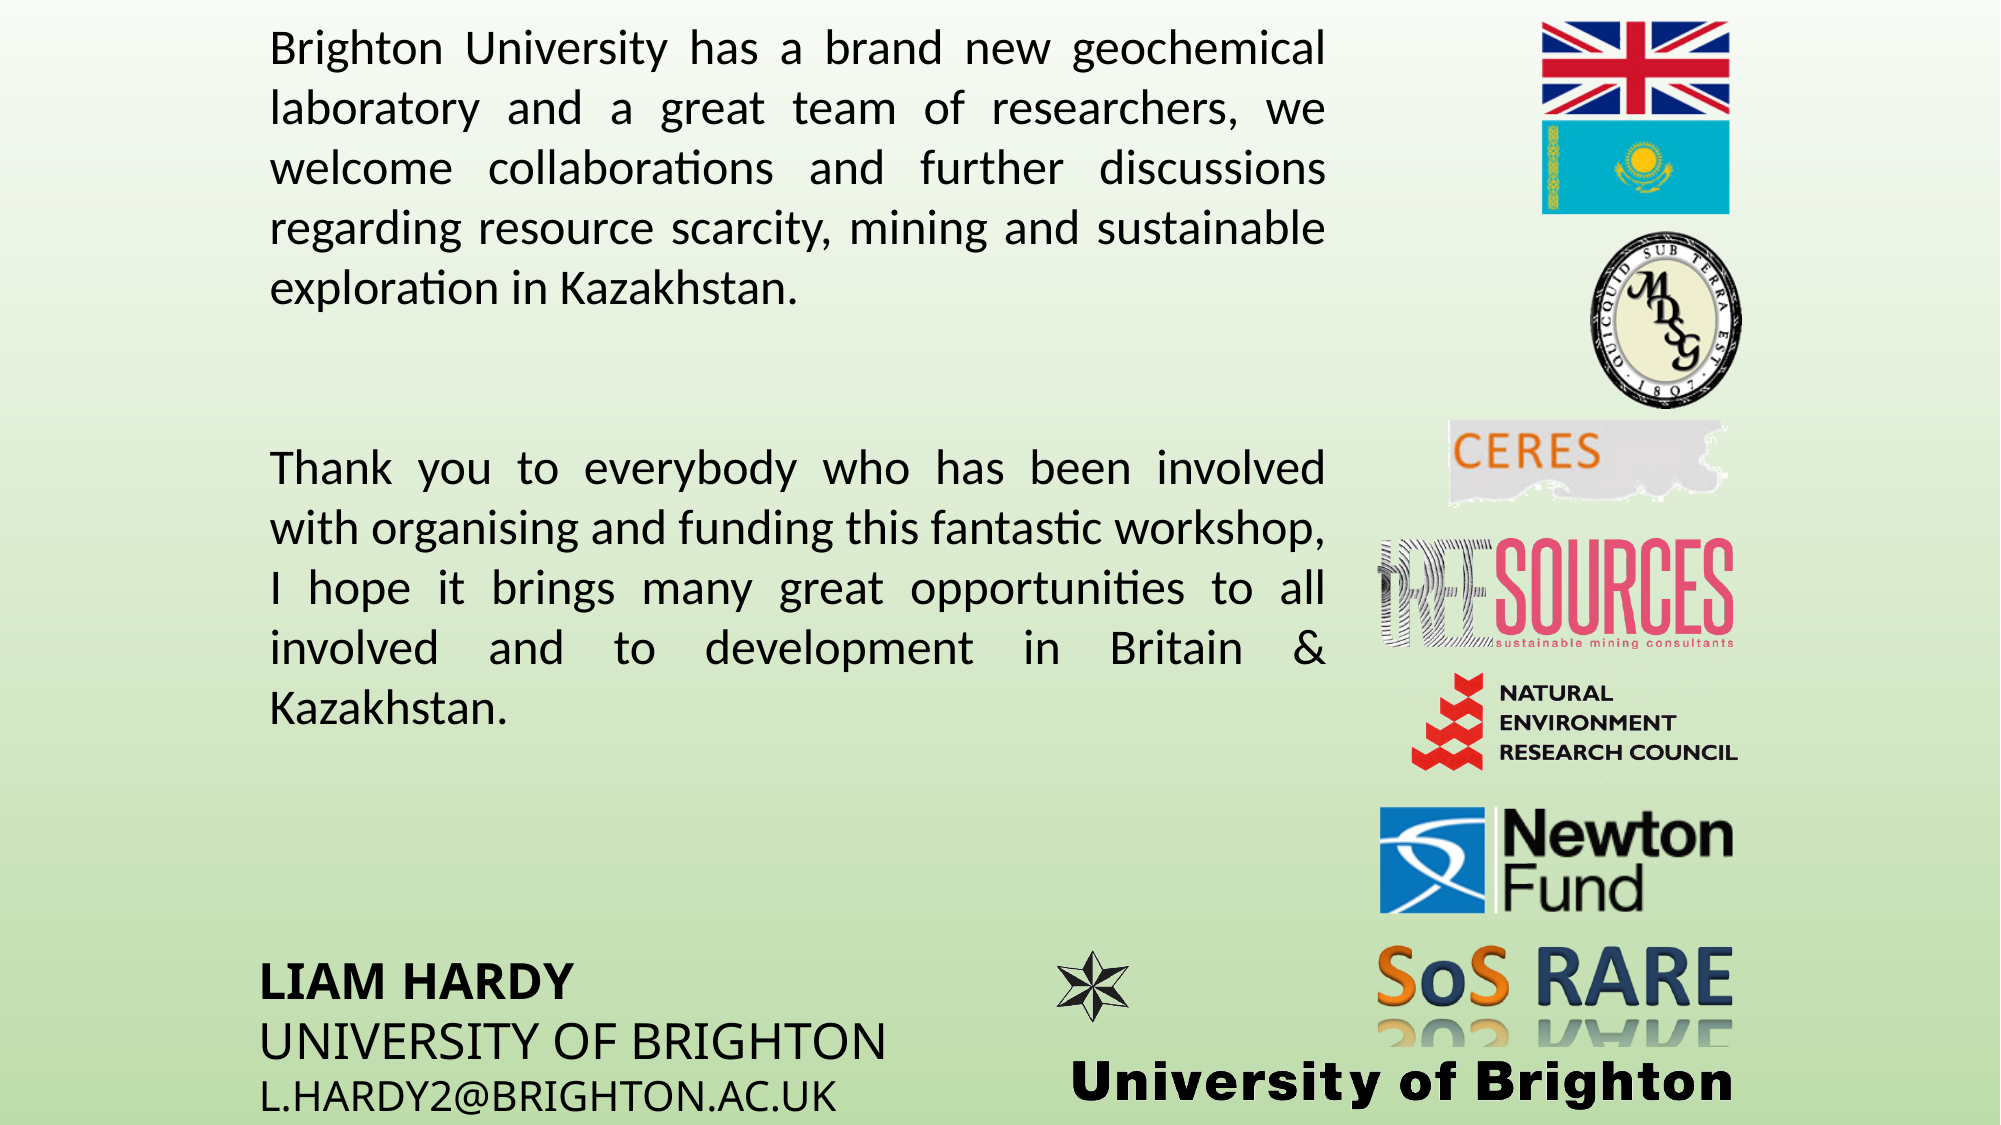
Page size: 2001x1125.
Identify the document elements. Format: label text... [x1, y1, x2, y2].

picture [1401, 659, 1748, 787]
text_box Liam Hardy University of Brighton L.Hardy2@Brighton.ac.uk [243, 942, 1018, 1125]
picture [1377, 804, 1741, 917]
picture [1047, 941, 1739, 1118]
text_box Brighton University has a brand new geochemical laboratory and a great team of researchers, we welcome collaborations and further discussions regarding resource scarcity, mining and sustainable exploration in Kazakhstan. Thank you to everybody who has been involved with organising and funding this fantastic workshop, I hope it brings many great opportunities to all involved and to development in Britain & Kazakhstan. [254, 7, 1342, 742]
picture [1590, 231, 1742, 409]
picture [1538, 16, 1734, 220]
picture [1448, 420, 1734, 508]
picture [1377, 526, 1733, 649]
